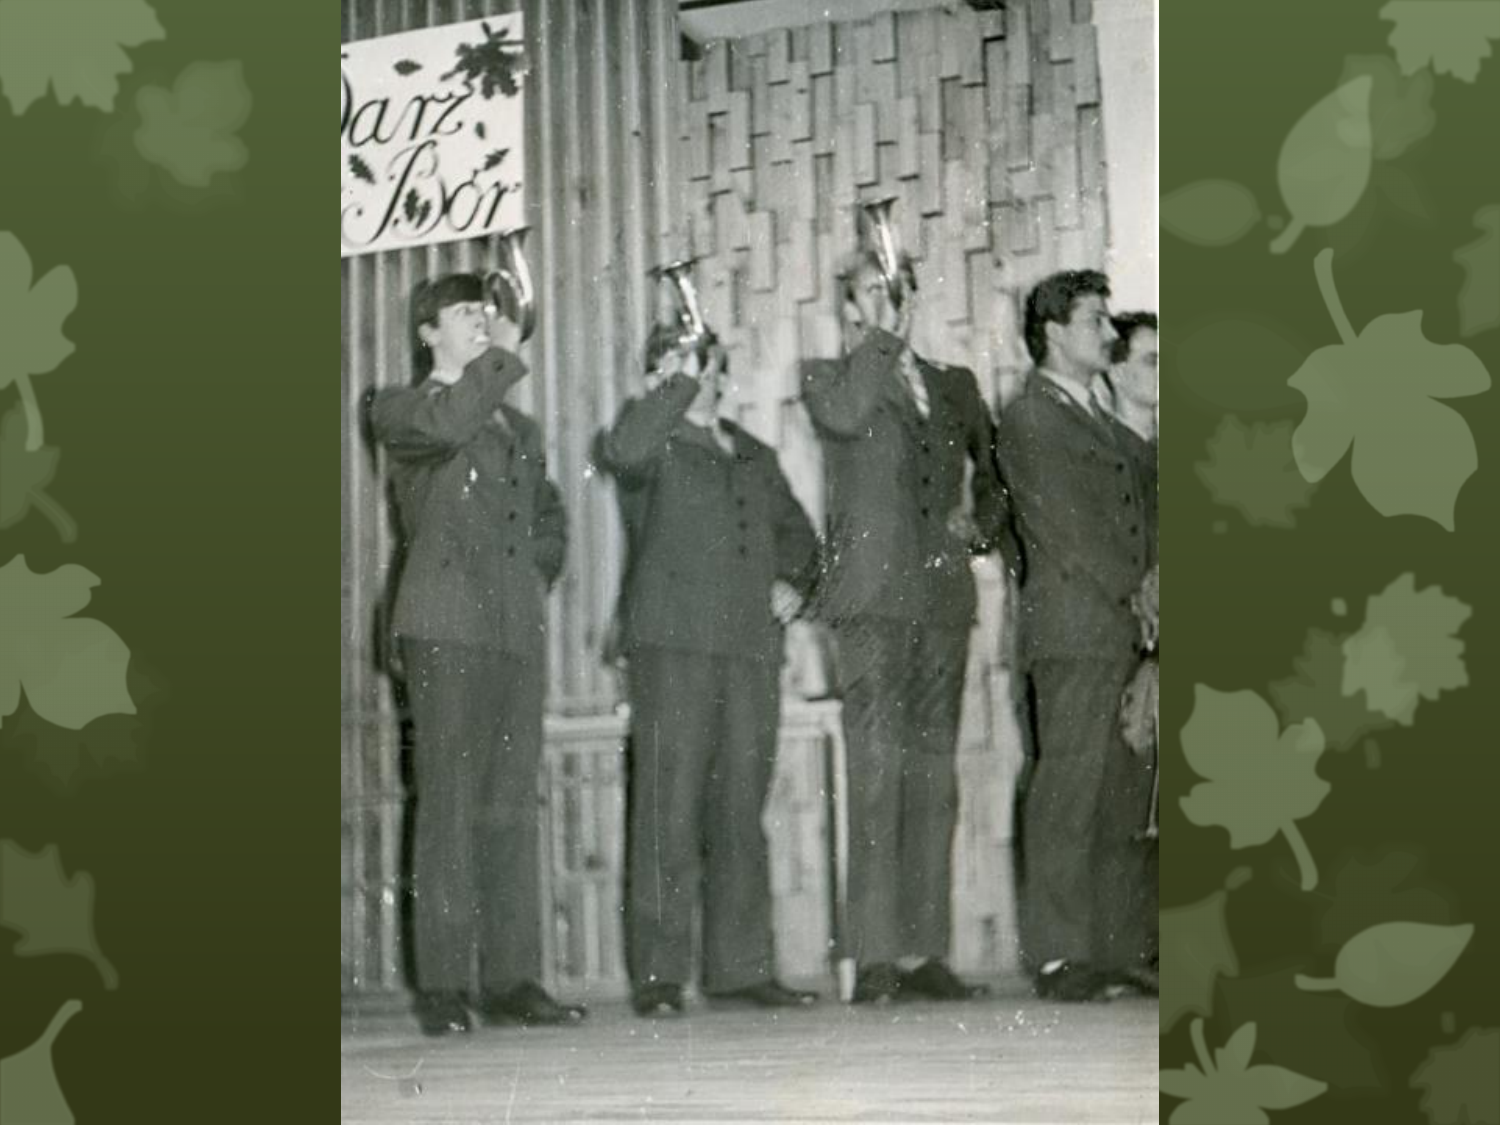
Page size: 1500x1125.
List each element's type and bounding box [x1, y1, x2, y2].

picture [340, 0, 1160, 1125]
